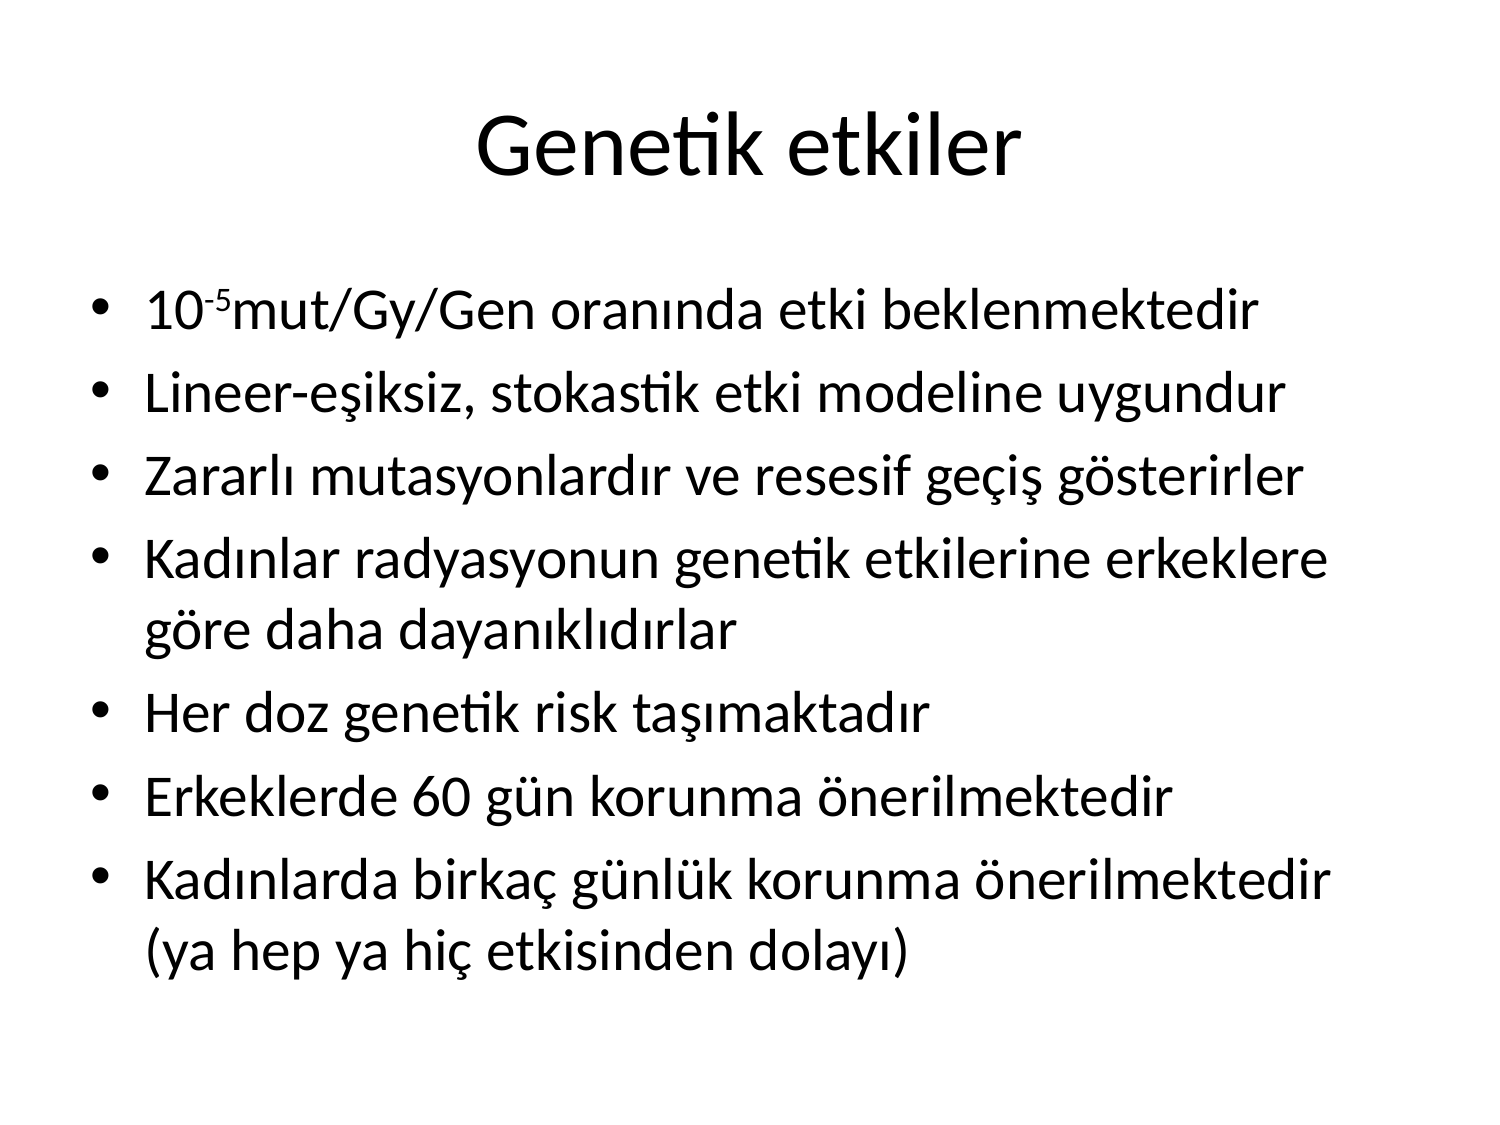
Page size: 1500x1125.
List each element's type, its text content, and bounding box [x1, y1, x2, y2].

title Genetik etkiler [75, 45, 1425, 233]
list 10-5mut/Gy/Gen oranında etki beklenmektedir Lineer-eşiksiz, stokastik etki modeline uygundur Zararlı mutasyonlardır ve resesif geçiş gösterirler Kadınlar radyasyonun genetik etkilerine erkeklere göre daha dayanıklıdırlar Her doz genetik risk taşımaktadır Erkeklerde 60 gün korunma önerilmektedir Kadınlarda birkaç günlük korunma önerilmektedir (ya hep ya hiç etkisinden dolayı) [75, 262, 1425, 1005]
